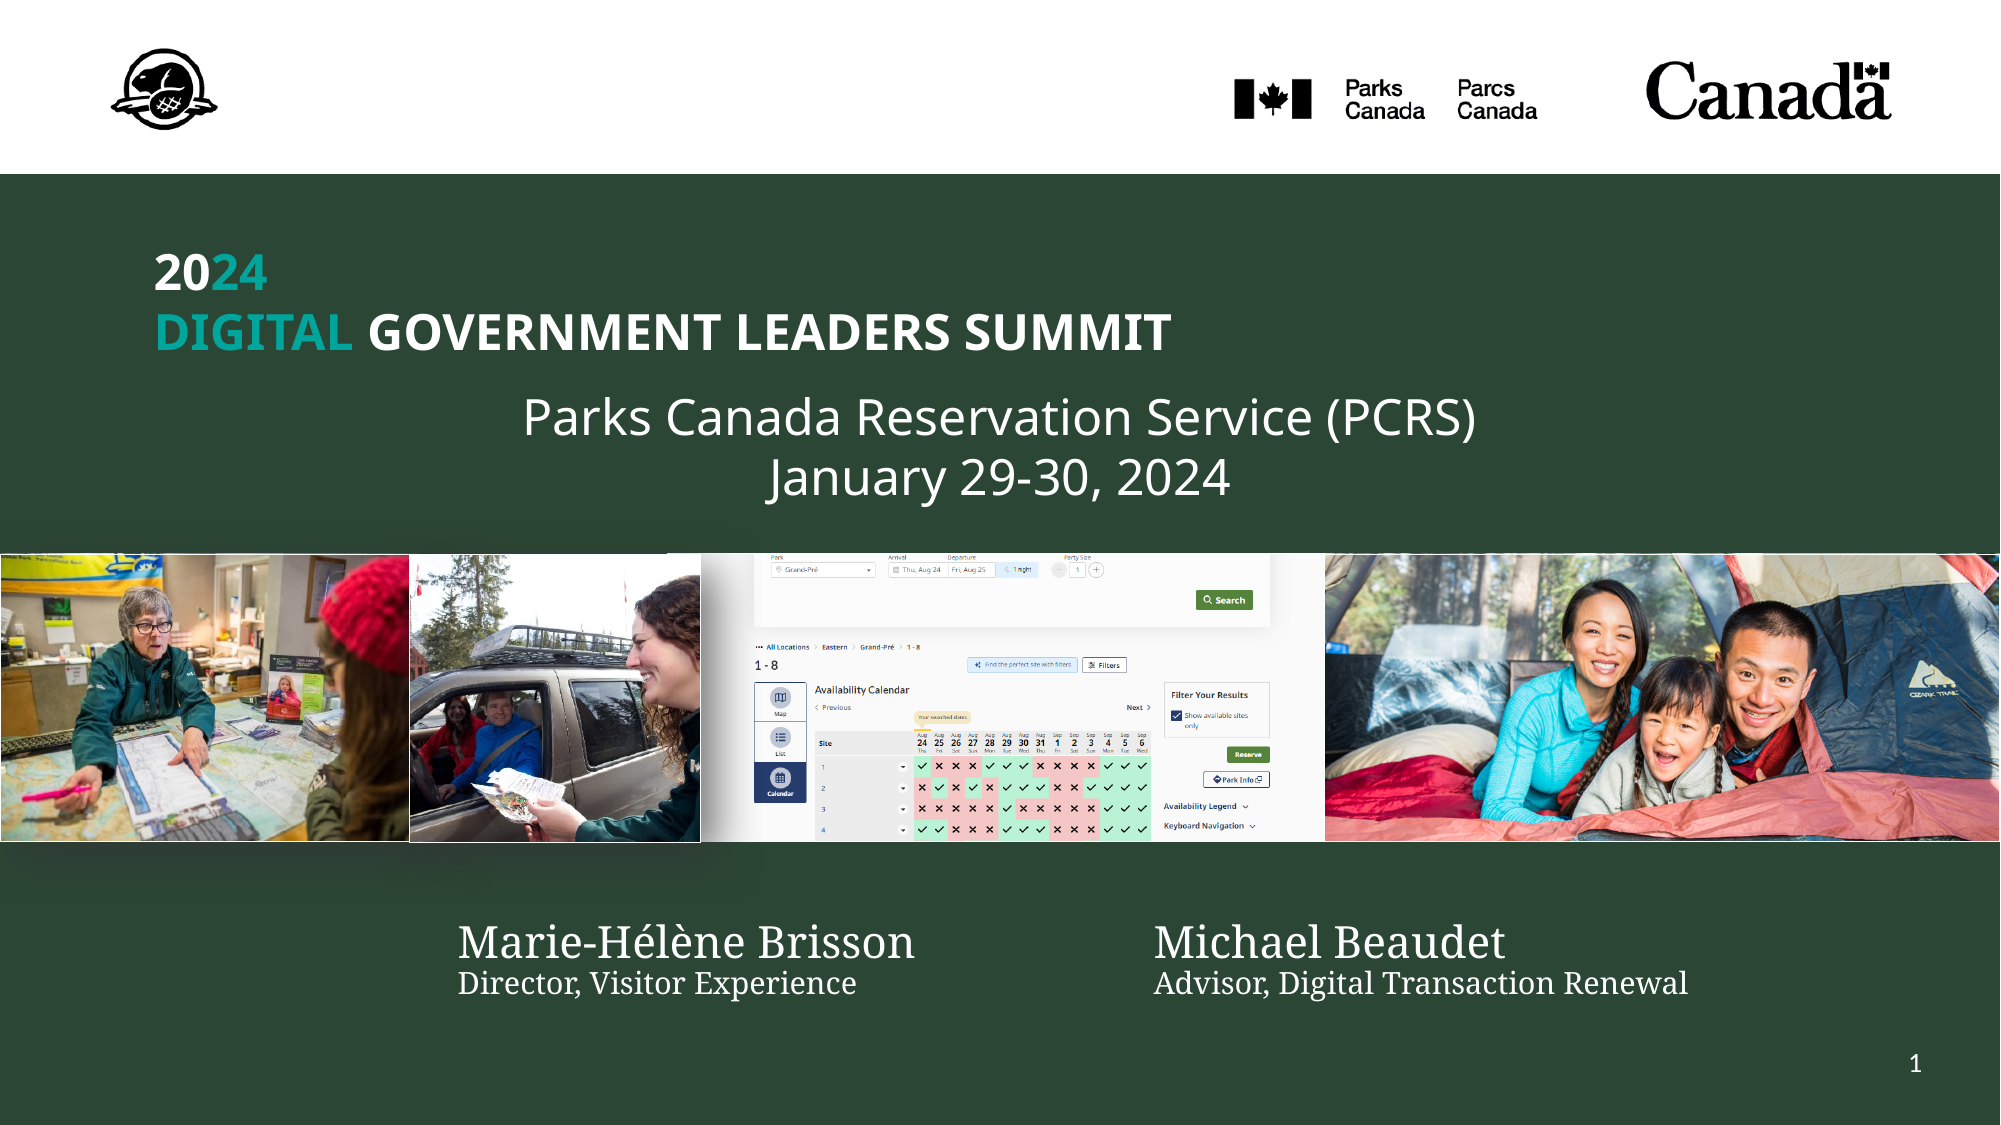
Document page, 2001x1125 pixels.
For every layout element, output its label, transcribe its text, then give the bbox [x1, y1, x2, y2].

text_box Marie-Hélène Brisson Director, Visitor Experience [442, 912, 1018, 1089]
picture [0, 0, 2000, 174]
picture [0, 553, 2000, 842]
list 2024 DIGITAL GOVERNMENT LEADERS SUMMIT Parks Canada Reservation Service (PCRS) January 29-30, 2024 [138, 233, 1862, 529]
text_box Michael Beaudet Advisor, Digital Transaction Renewal [1138, 912, 1714, 1089]
